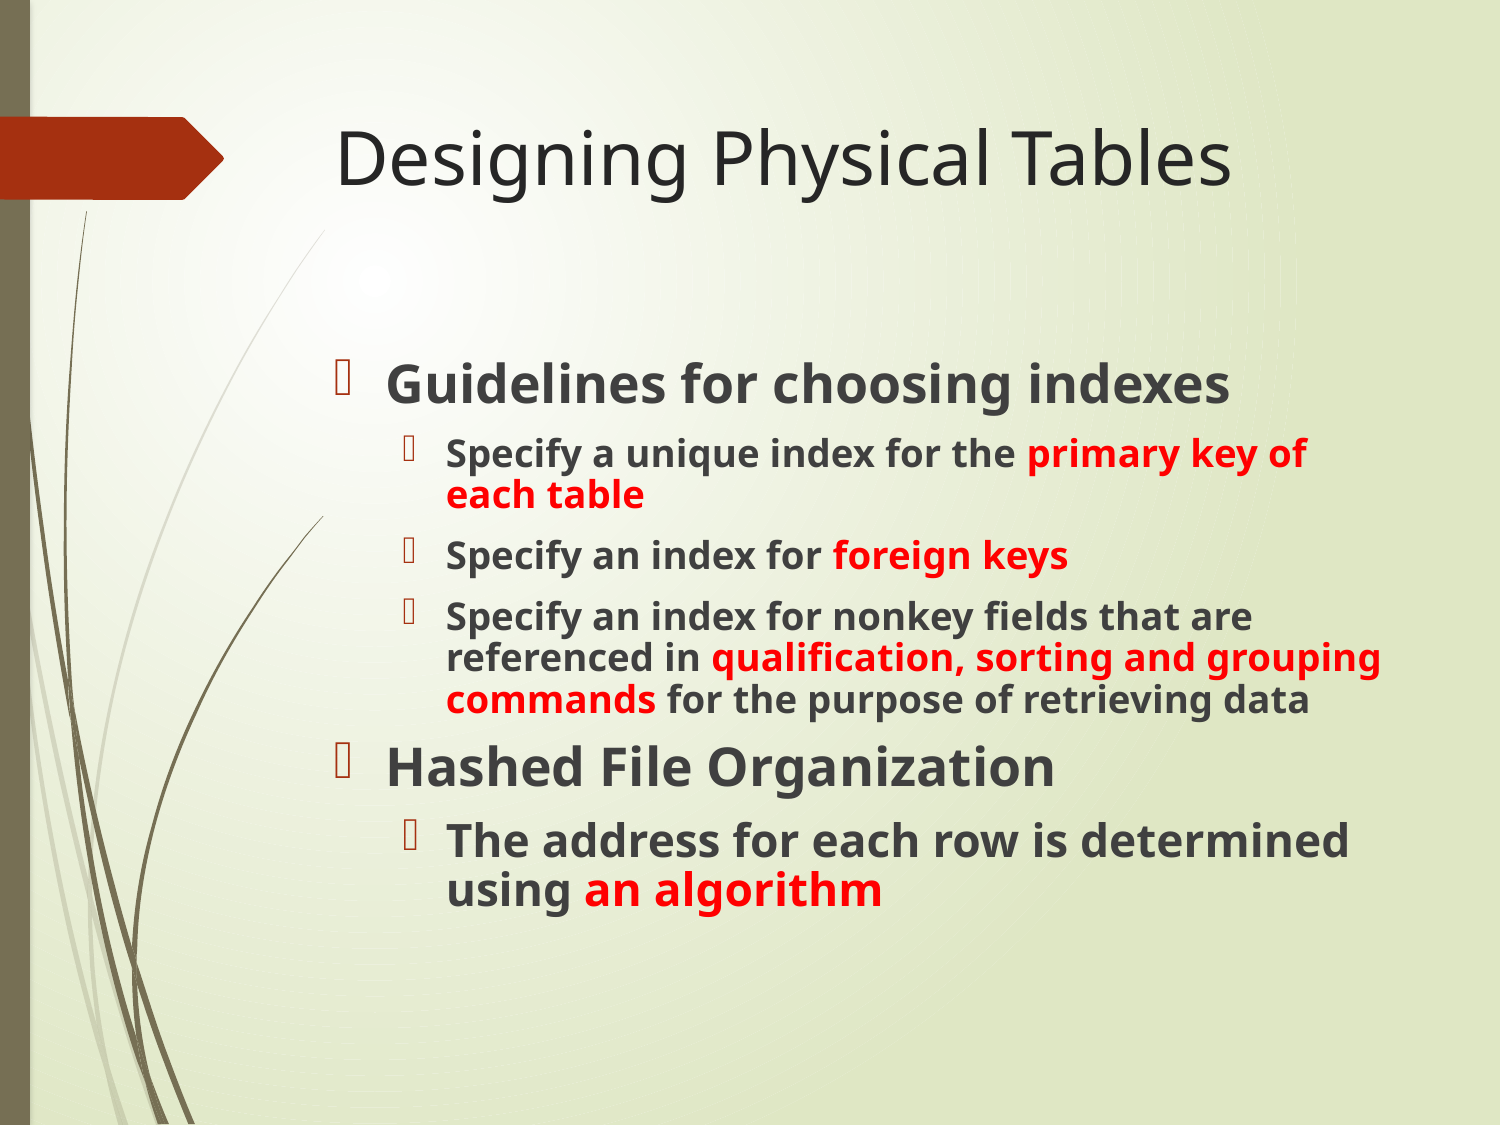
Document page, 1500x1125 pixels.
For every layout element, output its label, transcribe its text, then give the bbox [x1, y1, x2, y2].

list Guidelines for choosing indexes Specify a unique index for the primary key of each table Specify an index for foreign keys Specify an index for nonkey fields that are referenced in qualification, sorting and grouping commands for the purpose of retrieving data Hashed File Organization The address for each row is determined using an algorithm [318, 350, 1400, 970]
title Designing Physical Tables [319, 102, 1400, 313]
